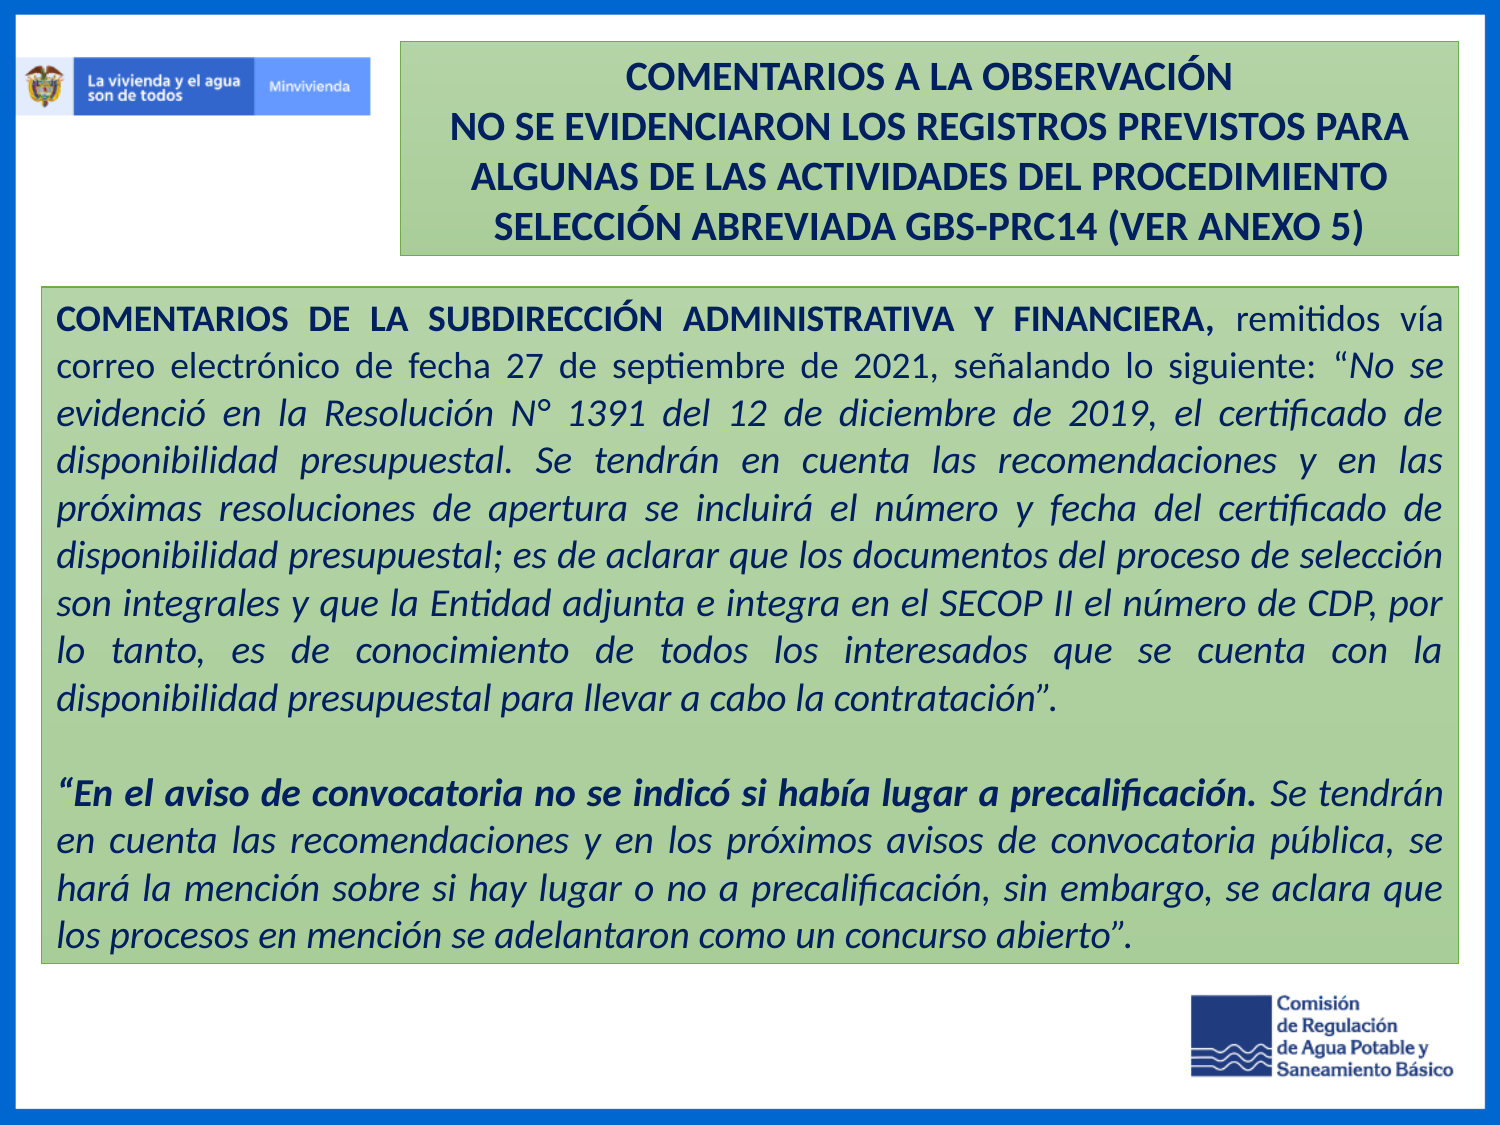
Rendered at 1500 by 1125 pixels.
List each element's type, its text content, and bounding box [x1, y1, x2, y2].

text_box COMENTARIOS A LA OBSERVACIÓN NO SE EVIDENCIARON LOS REGISTROS PREVISTOS PARA ALGUNAS DE LAS ACTIVIDADES DEL PROCEDIMIENTO SELECCIÓN ABREVIADA GBS-PRC14 (VER ANEXO 5) [400, 41, 1459, 256]
picture [0, 0, 1500, 1125]
text_box COMENTARIOS DE LA SUBDIRECCIÓN ADMINISTRATIVA Y FINANCIERA, remitidos vía correo electrónico de fecha 27 de septiembre de 2021, señalando lo siguiente: “No se evidenció en la Resolución N° 1391 del 12 de diciembre de 2019, el certificado de disponibilidad presupuestal. Se tendrán en cuenta las recomendaciones y en las próximas resoluciones de apertura se incluirá el número y fecha del certificado de disponibilidad presupuestal; es de aclarar que los documentos del proceso de selección son integrales y que la Entidad adjunta e integra en el SECOP II el número de CDP, por lo tanto, es de conocimiento de todos los interesados que se cuenta con la disponibilidad presupuestal para llevar a cabo la contratación”. “En el aviso de convocatoria no se indicó si había lugar a precalificación. Se tendrán en cuenta las recomendaciones y en los próximos avisos de convocatoria pública, se hará la mención sobre si hay lugar o no a precalificación, sin embargo, se aclara que los procesos en mención se adelantaron como un concurso abierto”. [41, 286, 1459, 964]
